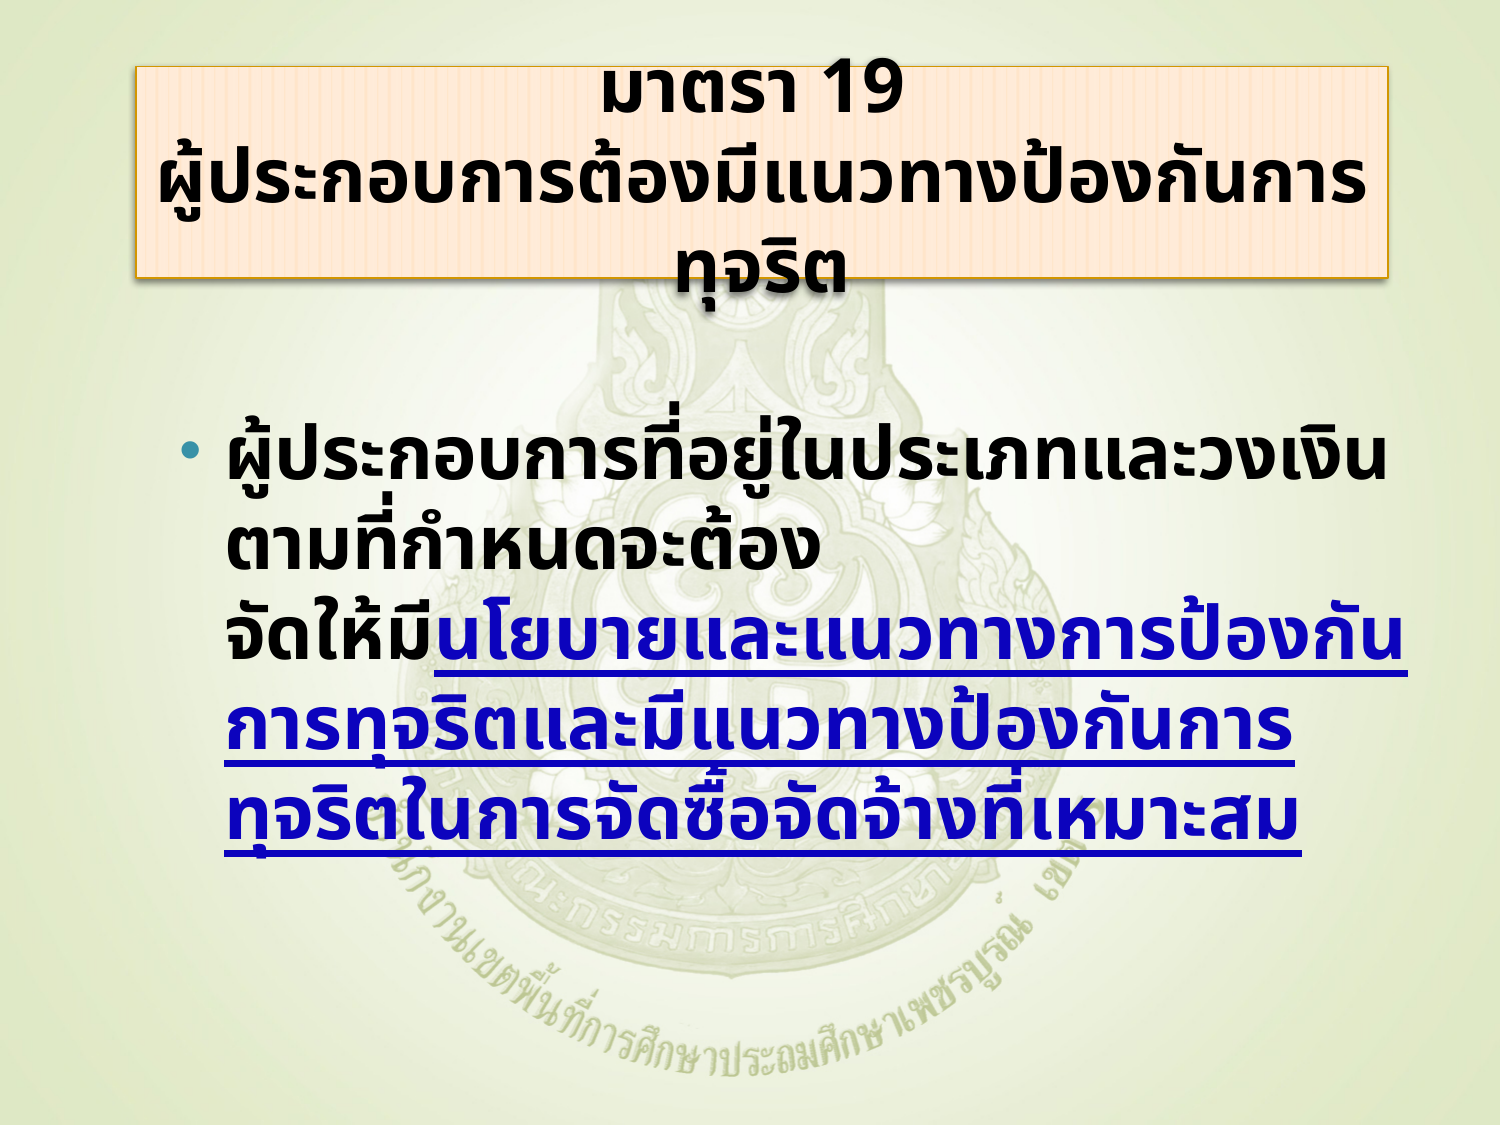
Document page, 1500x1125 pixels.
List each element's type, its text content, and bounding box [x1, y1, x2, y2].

picture [0, 0, 1500, 1125]
list ผู้ประกอบการที่อยู่ในประเภทและวงเงินตามที่กำหนดจะต้อง จัดให้มีนโยบายและแนวทางการป้องกันการทุจริตและมีแนวทางป้องกันการทุจริตในการจัดซื้อจัดจ้างที่เหมาะสม [164, 397, 1431, 903]
text_box มาตรา 19 ผู้ประกอบการต้องมีแนวทางป้องกันการทุจริต [135, 66, 1389, 279]
